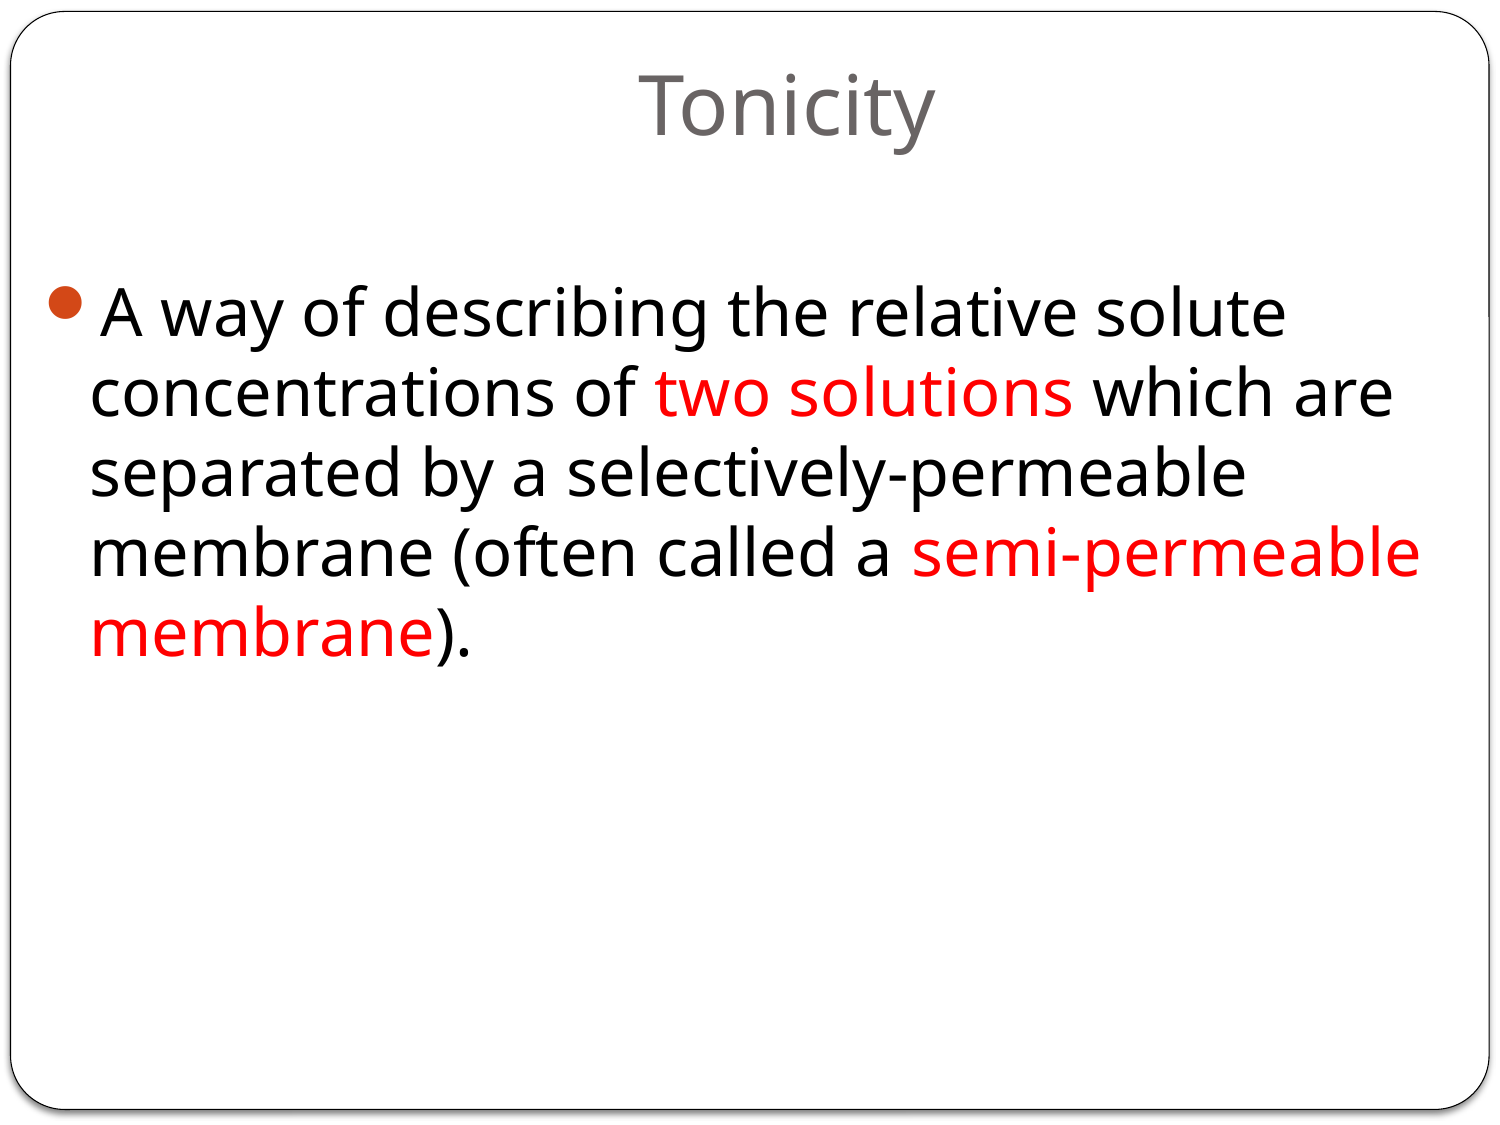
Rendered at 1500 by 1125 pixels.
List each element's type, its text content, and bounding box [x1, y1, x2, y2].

title Tonicity [150, 45, 1425, 233]
list A way of describing the relative solute concentrations of two solutions which are separated by a selectively-permeable membrane (often called a semi-permeable membrane). [29, 262, 1471, 1094]
